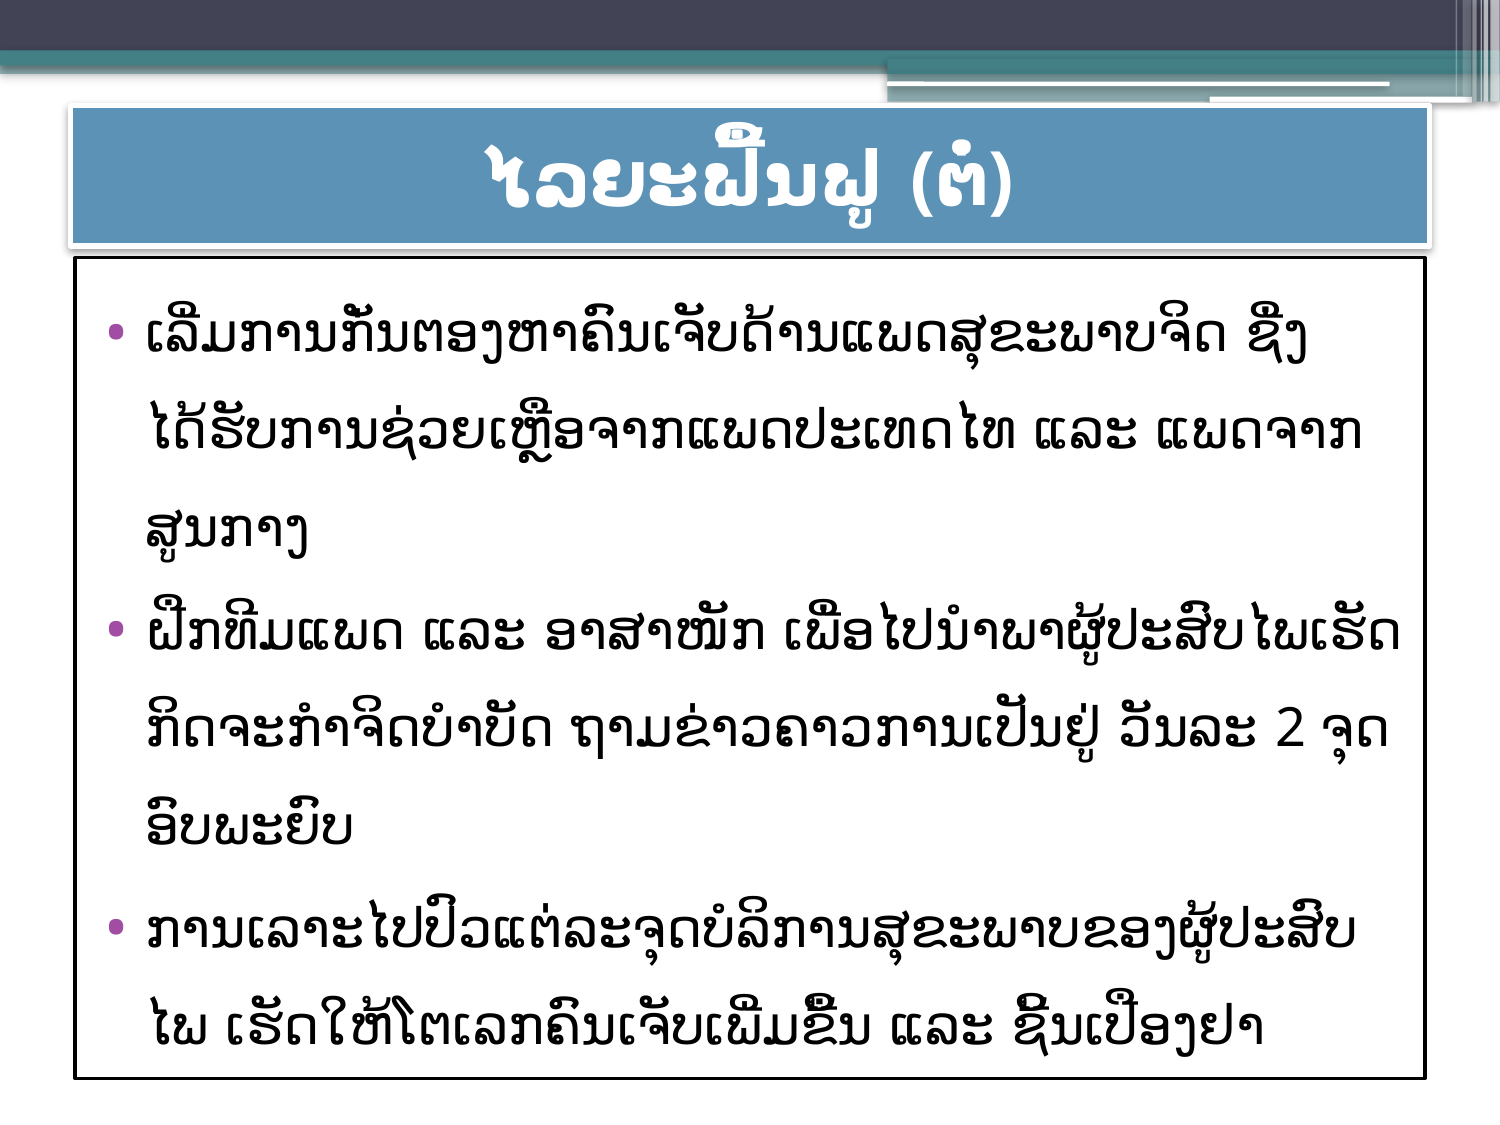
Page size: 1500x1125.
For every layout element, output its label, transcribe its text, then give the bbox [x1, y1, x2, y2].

list ເລີ່ມການກັ່ນຕອງຫາຄົນເຈັບດ້ານແພດສຸຂະພາບຈິດ ຊື່ງໄດ້ຮັບການຊ່ວຍເຫຼືອຈາກແພດປະເທດໄທ ແລະ ແພດຈາກສູນກາງ ຝືກທີມແພດ ແລະ ອາສາໜັກ ເພື່ອໄປນຳພາຜູ້ປະສົບໄພເຮັດກິດຈະກຳຈິດບໍາບັດ ຖາມຂ່າວຄາວການເປັນຢູ່ ວັນລະ 2 ຈຸດອົບພະຍົບ ການເລາະໄປປົວແຕ່ລະຈຸດບໍລິການສຸຂະພາບຂອງຜູ້ປະສົບໄພ ເຮັດໃຫ້ໂຕເລກຄົນເຈັບເພີ່ມຂື້ນ ແລະ ຊີ້ນເປືອງຢາ [73, 256, 1427, 1080]
title ໄລຍະຟື້ນຟູ (ຕໍ່) [68, 103, 1432, 249]
